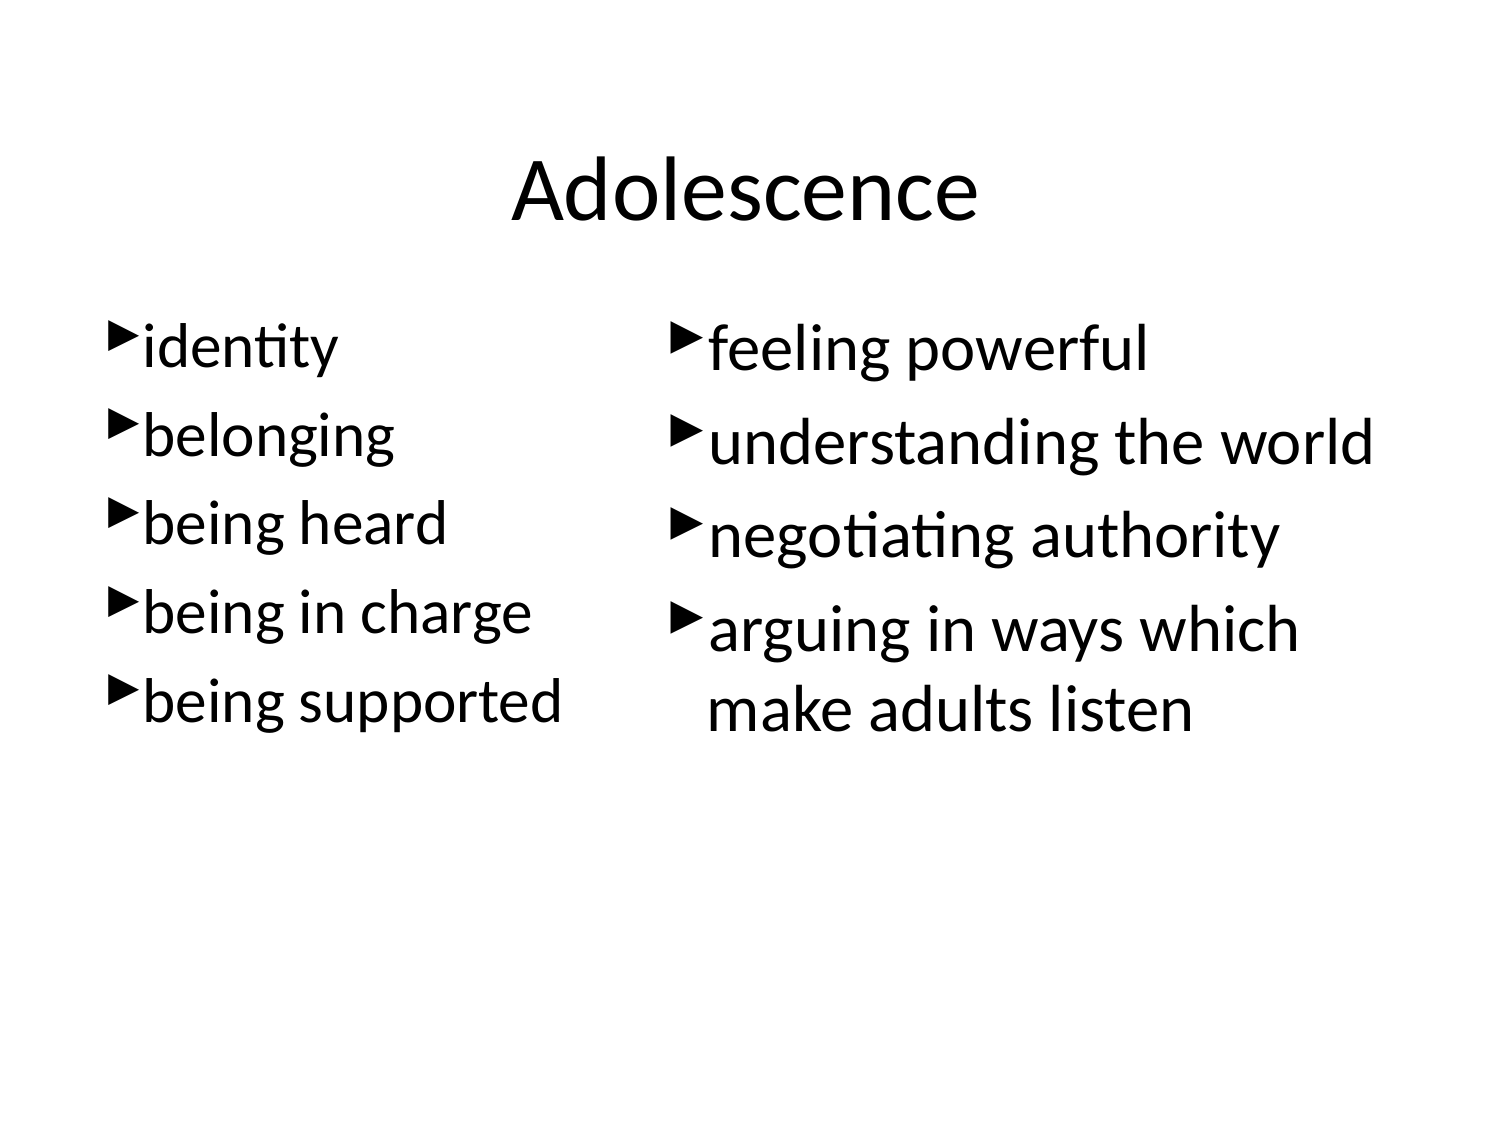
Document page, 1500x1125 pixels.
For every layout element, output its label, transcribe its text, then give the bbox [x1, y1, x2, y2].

list feeling powerful understanding the world negotiating authority arguing in ways which make adults listen [631, 296, 1425, 1040]
title Adolescence [70, 90, 1421, 278]
list identity belonging being heard being in charge being supported [70, 296, 631, 745]
